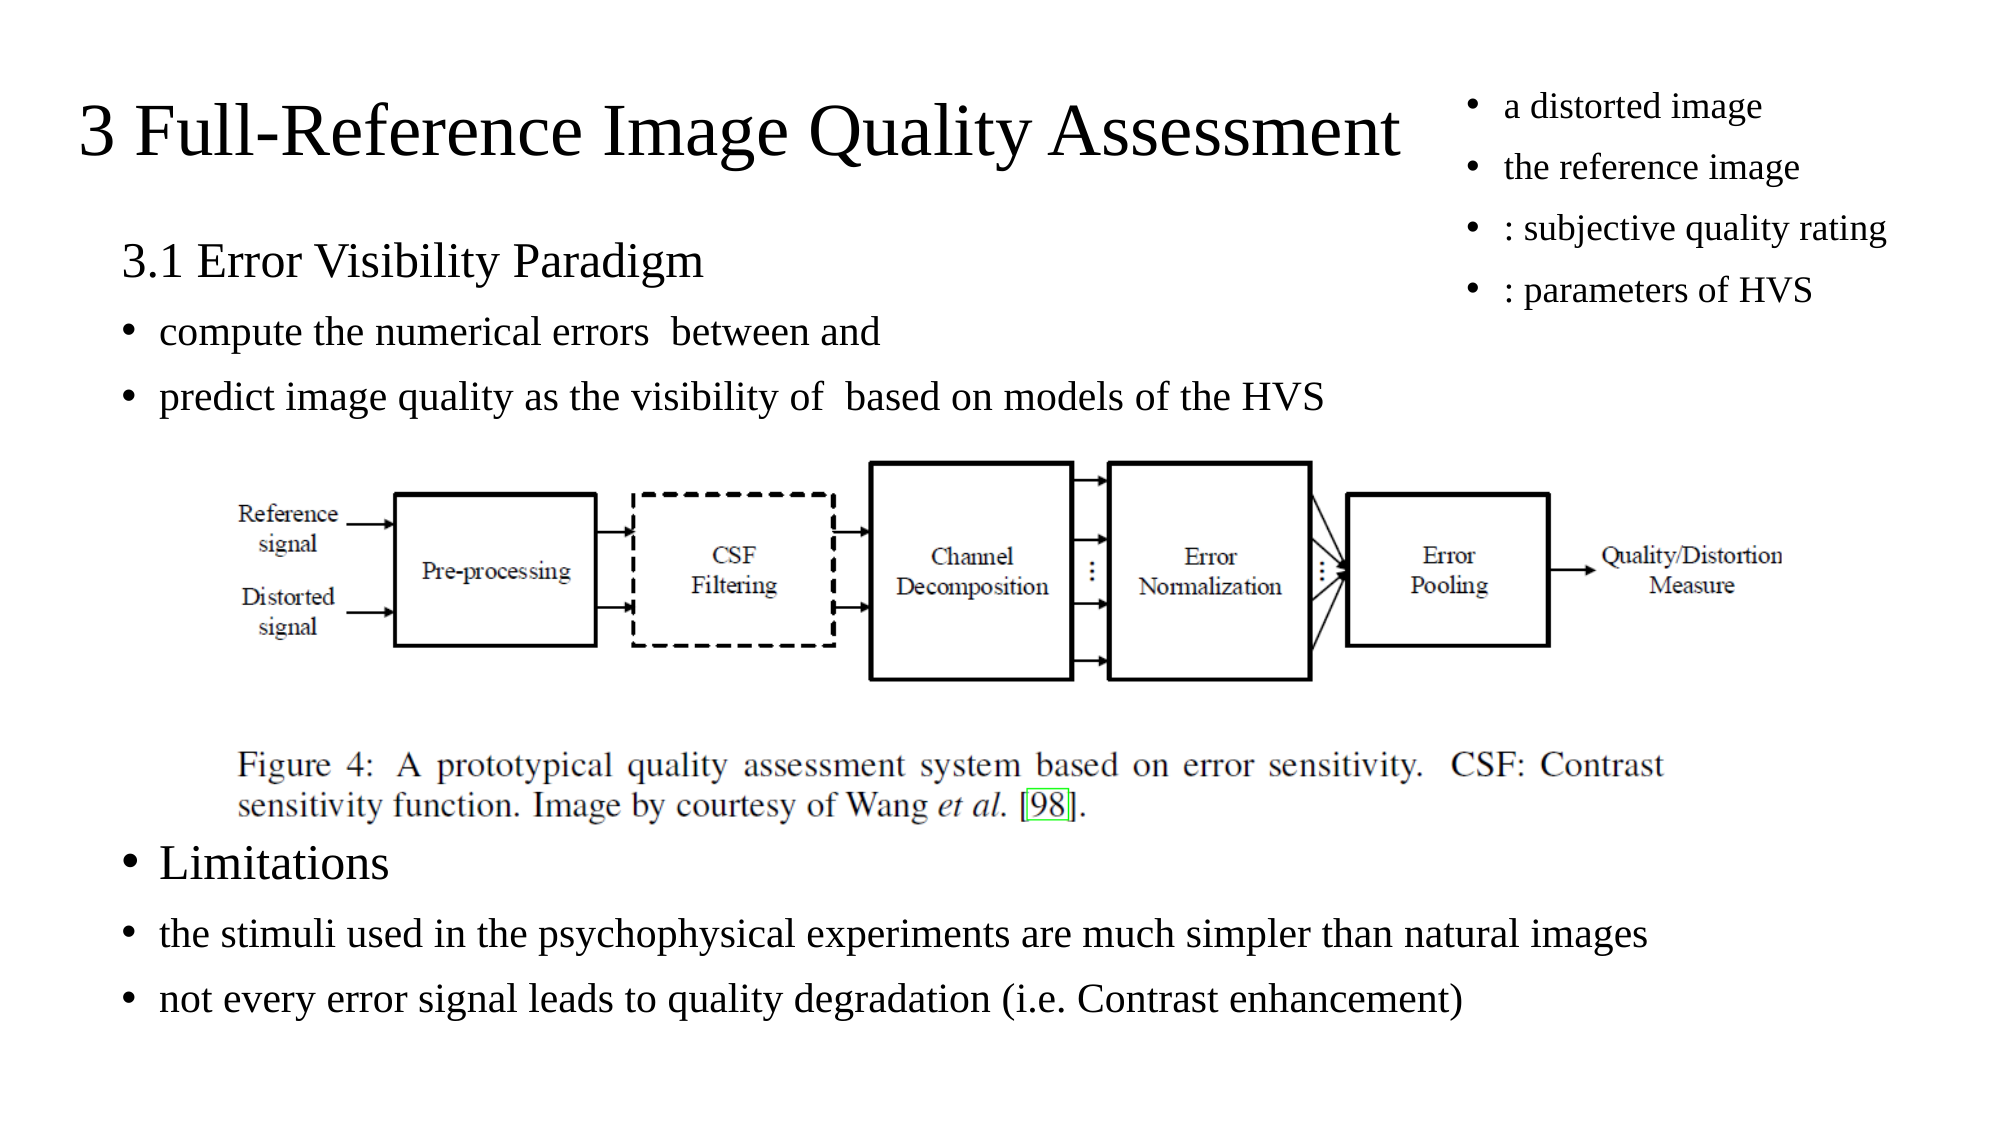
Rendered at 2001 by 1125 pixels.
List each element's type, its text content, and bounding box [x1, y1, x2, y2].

title 3 Full-Reference Image Quality Assessment [63, 22, 1789, 240]
picture [208, 431, 1792, 831]
